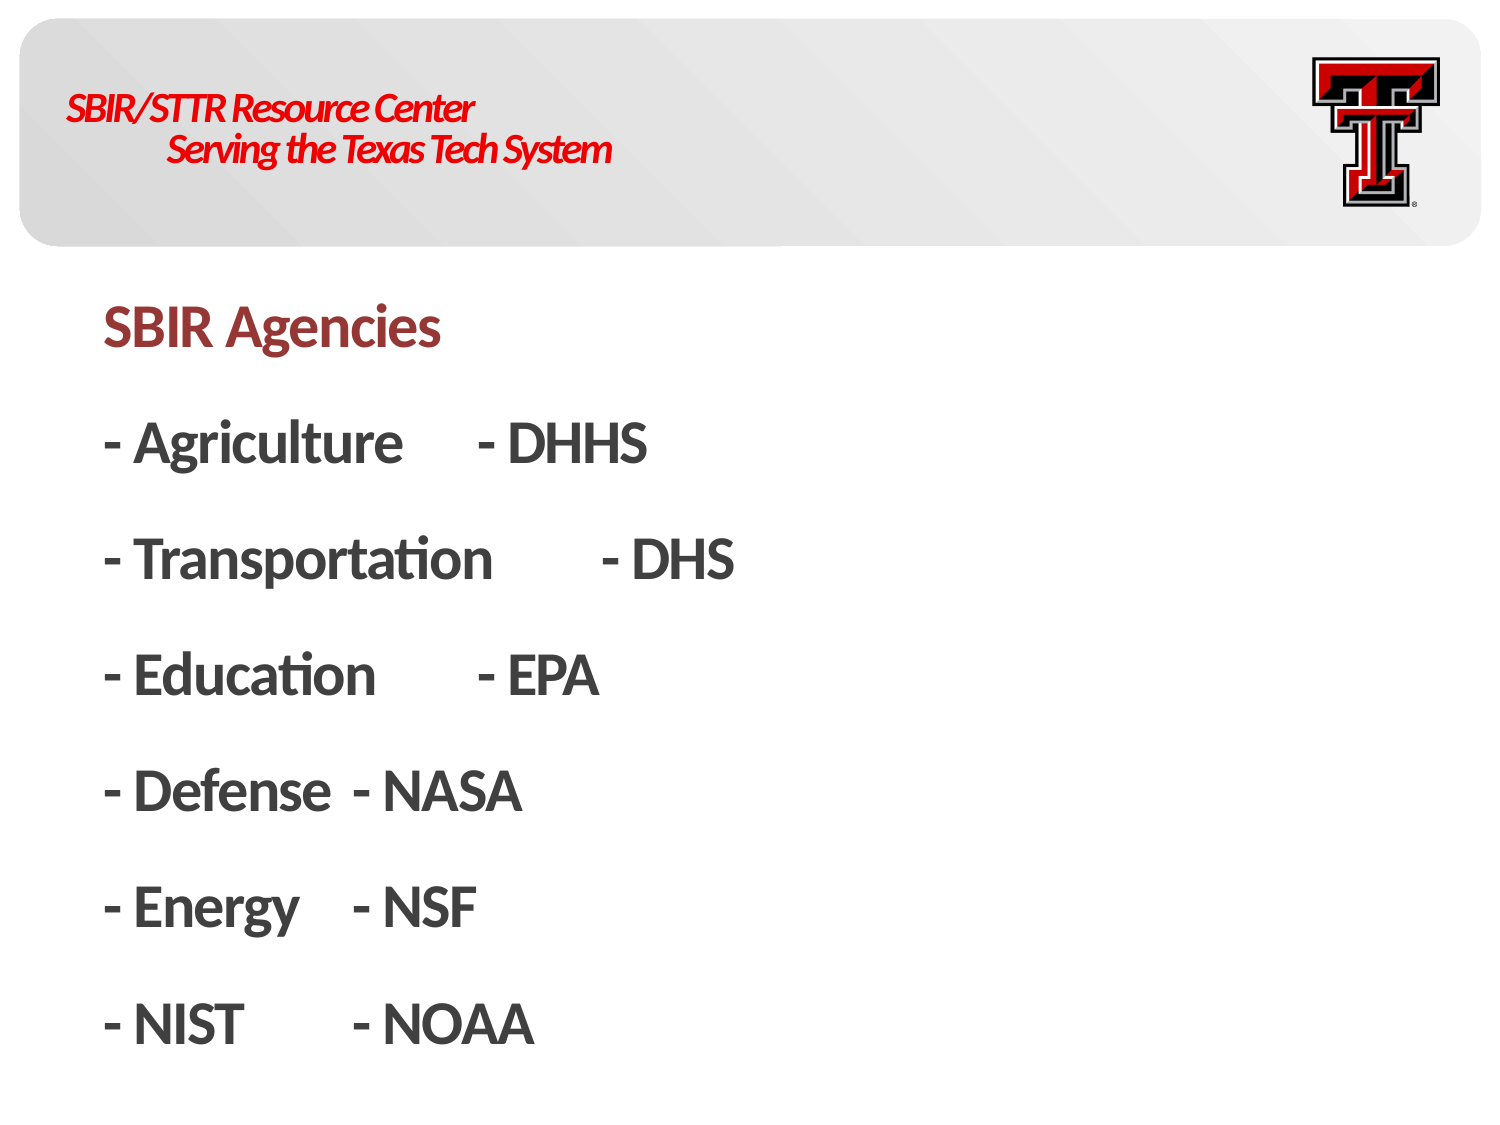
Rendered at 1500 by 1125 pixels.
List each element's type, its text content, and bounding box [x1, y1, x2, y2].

title SBIR/STTR Resource Center Serving the Texas Tech System [51, 32, 1280, 233]
picture [1310, 55, 1442, 209]
list SBIR Agencies - Agriculture - DHHS - Transportation - DHS - Education - EPA - Defense - NASA - Energy - NSF - NIST - NOAA [88, 277, 1425, 1106]
